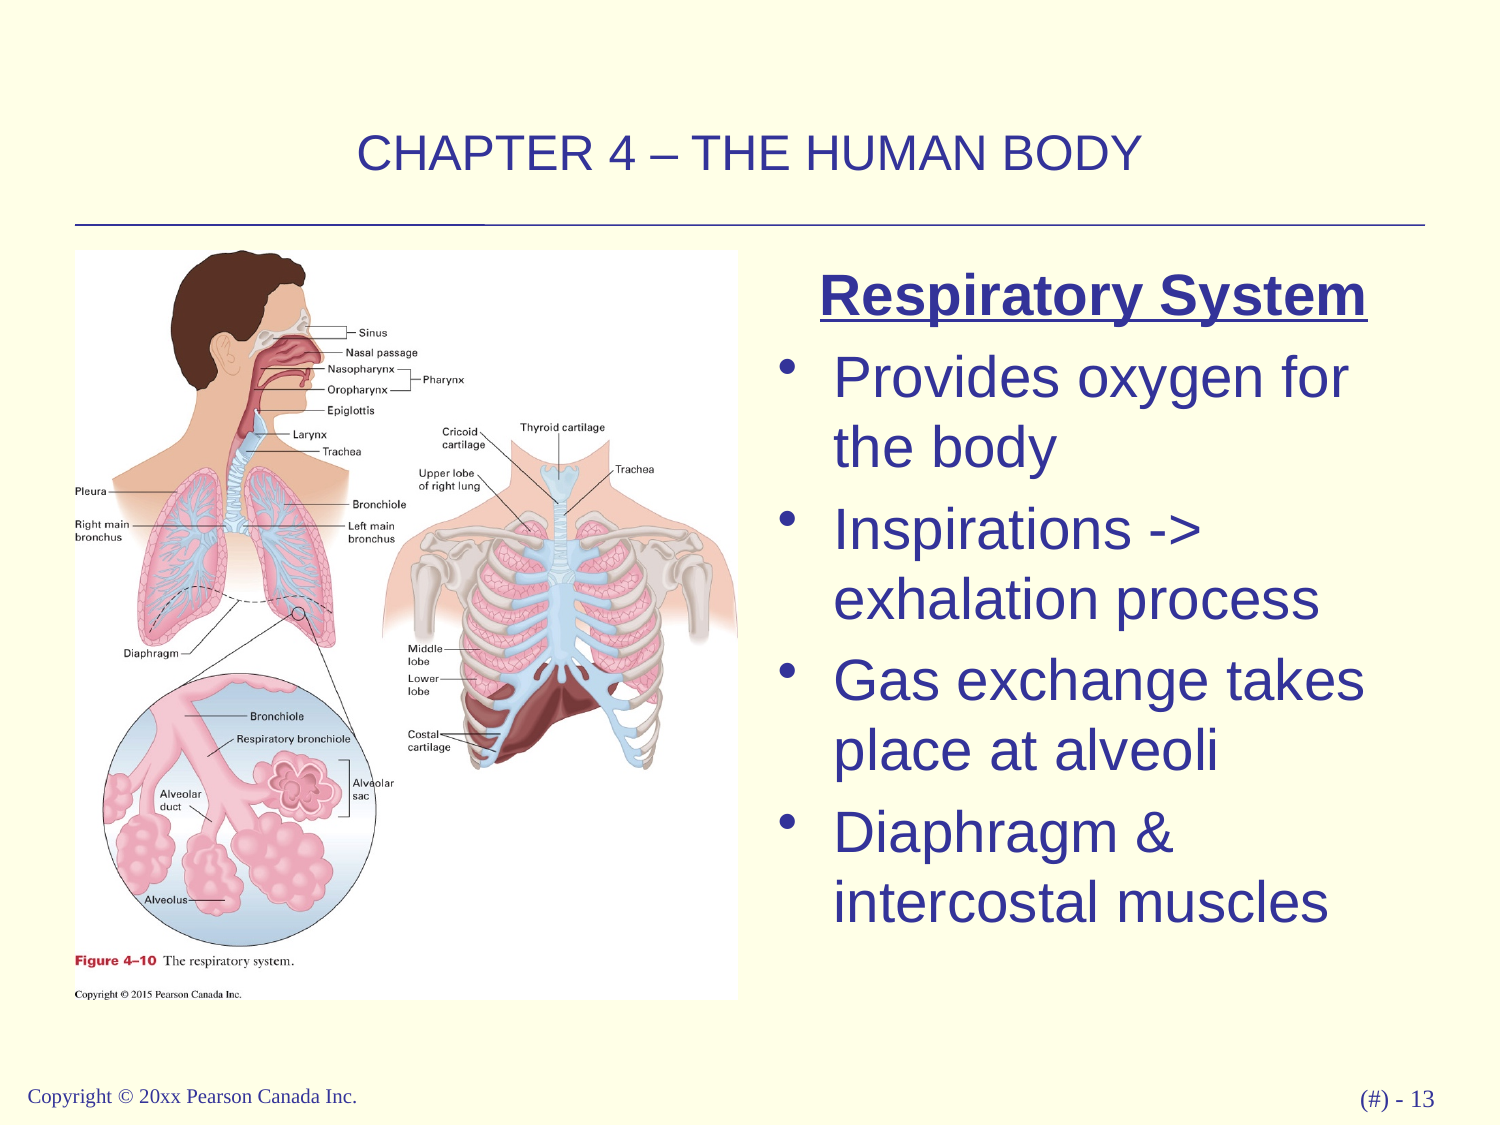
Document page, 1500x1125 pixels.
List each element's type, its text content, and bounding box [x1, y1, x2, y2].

slide_number (#) - 13 [1337, 1074, 1450, 1103]
title CHAPTER 4 – THE HUMAN BODY [75, 99, 1425, 200]
list Respiratory System Provides oxygen for the body Inspirations -> exhalation process Gas exchange takes place at alveoli Diaphragm & intercostal muscles [762, 249, 1425, 1000]
footer Copyright  20xx Pearson Canada Inc. [12, 1074, 450, 1104]
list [74, 249, 738, 1001]
